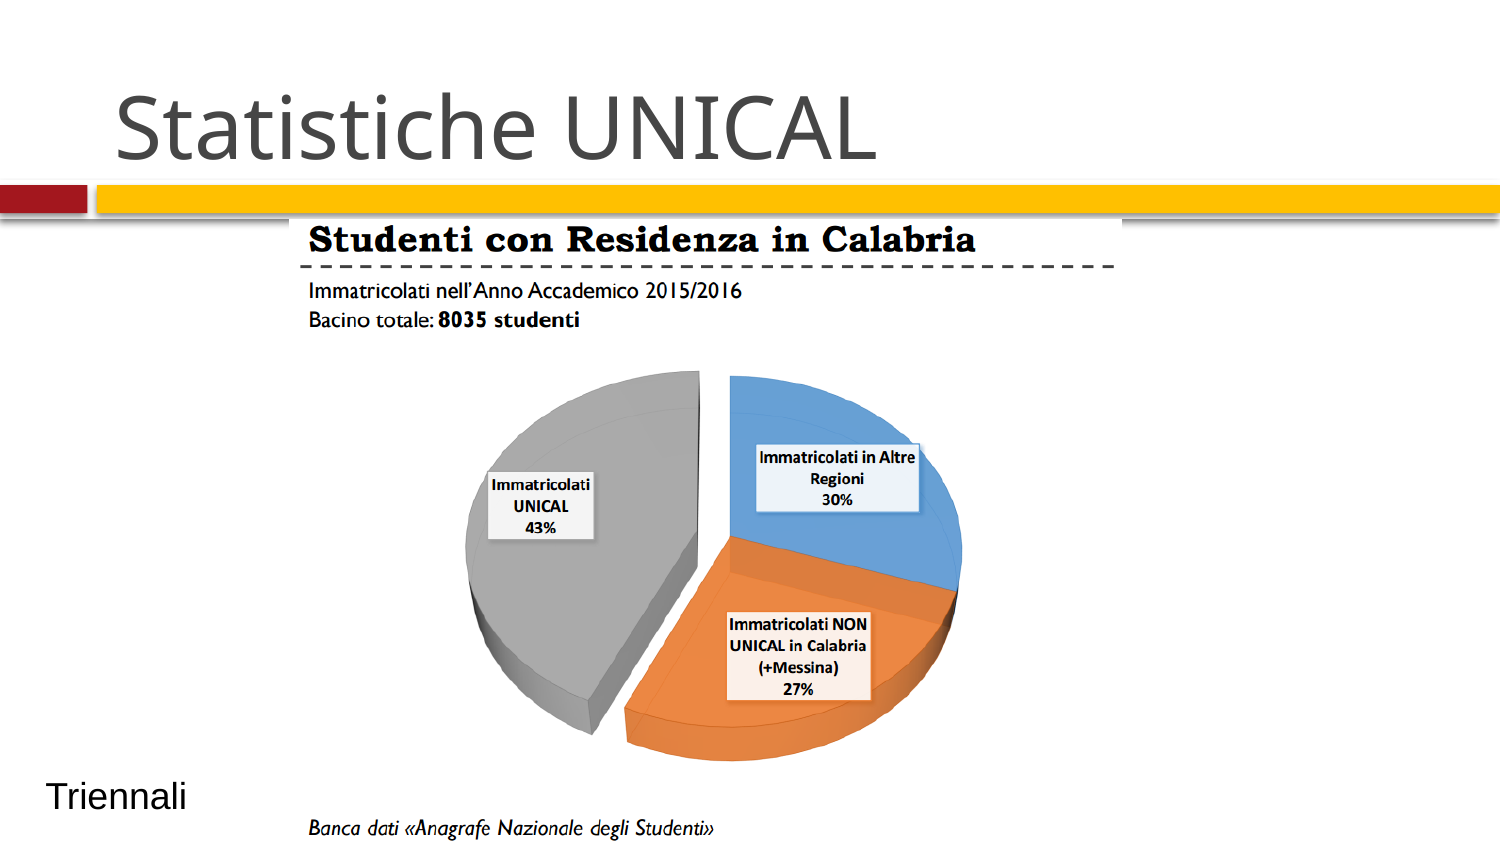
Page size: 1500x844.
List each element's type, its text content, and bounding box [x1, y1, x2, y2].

title Statistiche UNICAL [99, 19, 1438, 185]
text_box Triennali [30, 764, 203, 825]
picture [288, 219, 1123, 844]
